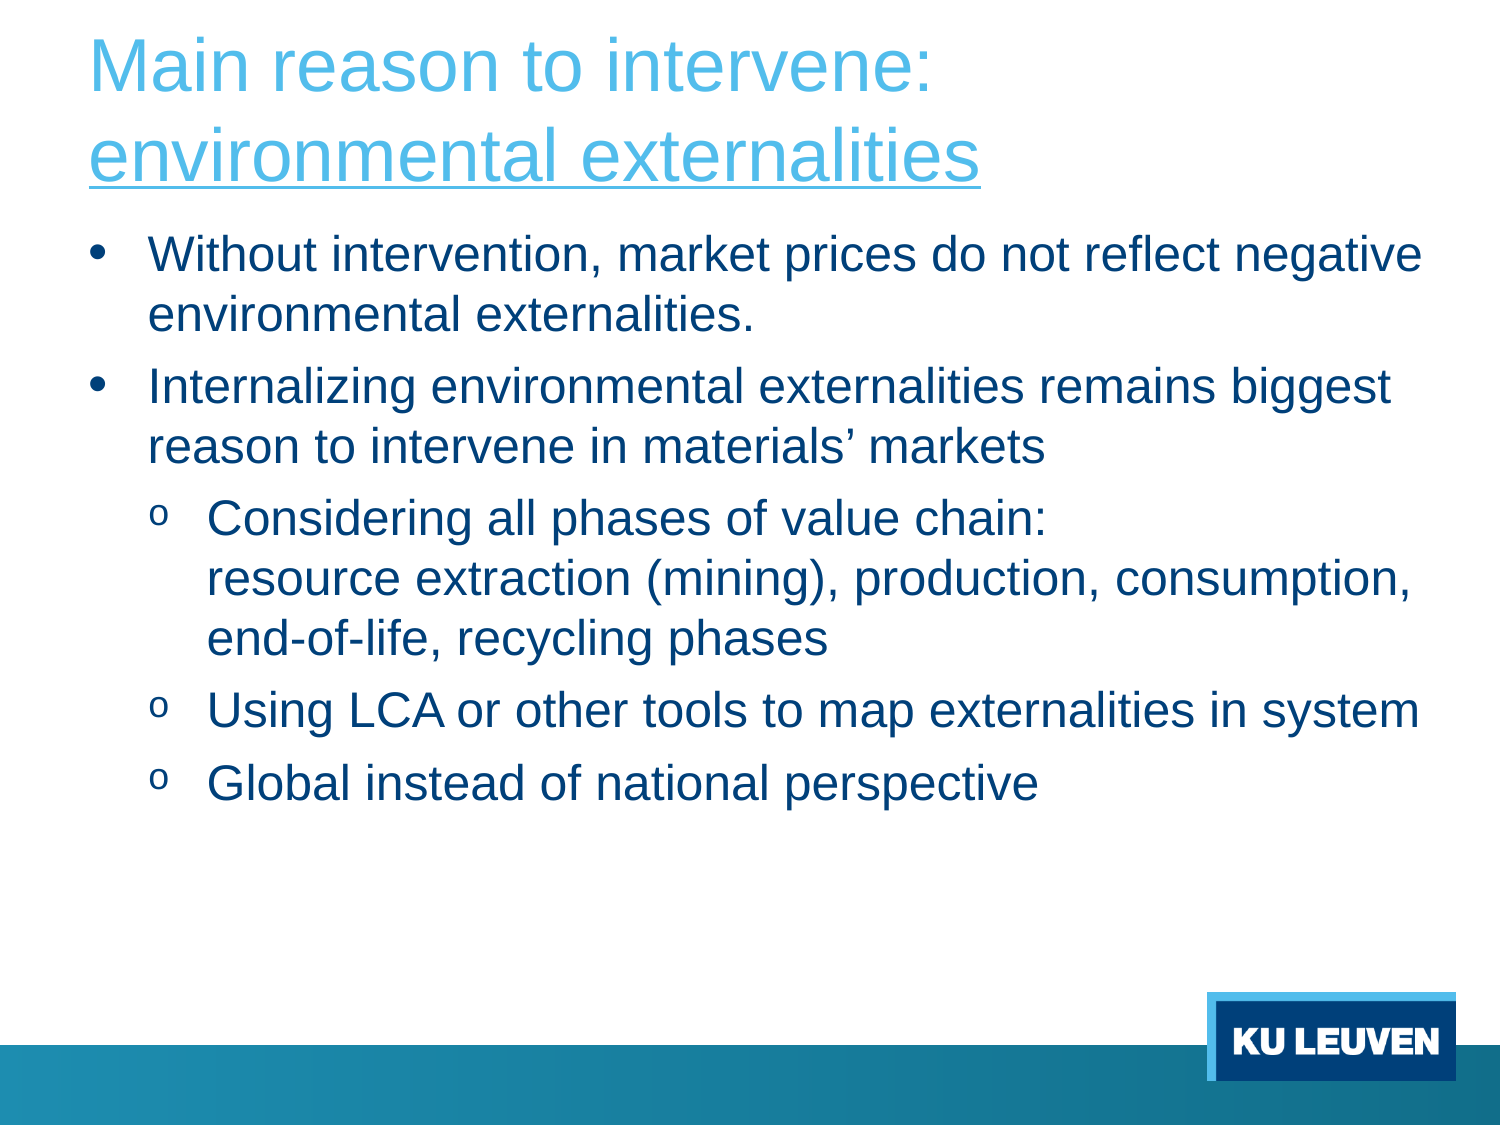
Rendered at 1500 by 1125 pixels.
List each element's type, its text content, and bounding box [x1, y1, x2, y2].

picture [1207, 1035, 1456, 1081]
list Without intervention, market prices do not reflect negative environmental externalities. Internalizing environmental externalities remains biggest reason to intervene in materials’ markets Considering all phases of value chain: resource extraction (mining), production, consumption, end-of-life, recycling phases Using LCA or other tools to map externalities in system Global instead of national perspective [88, 221, 1456, 1035]
title Main reason to intervene: environmental externalities [88, 29, 1456, 197]
